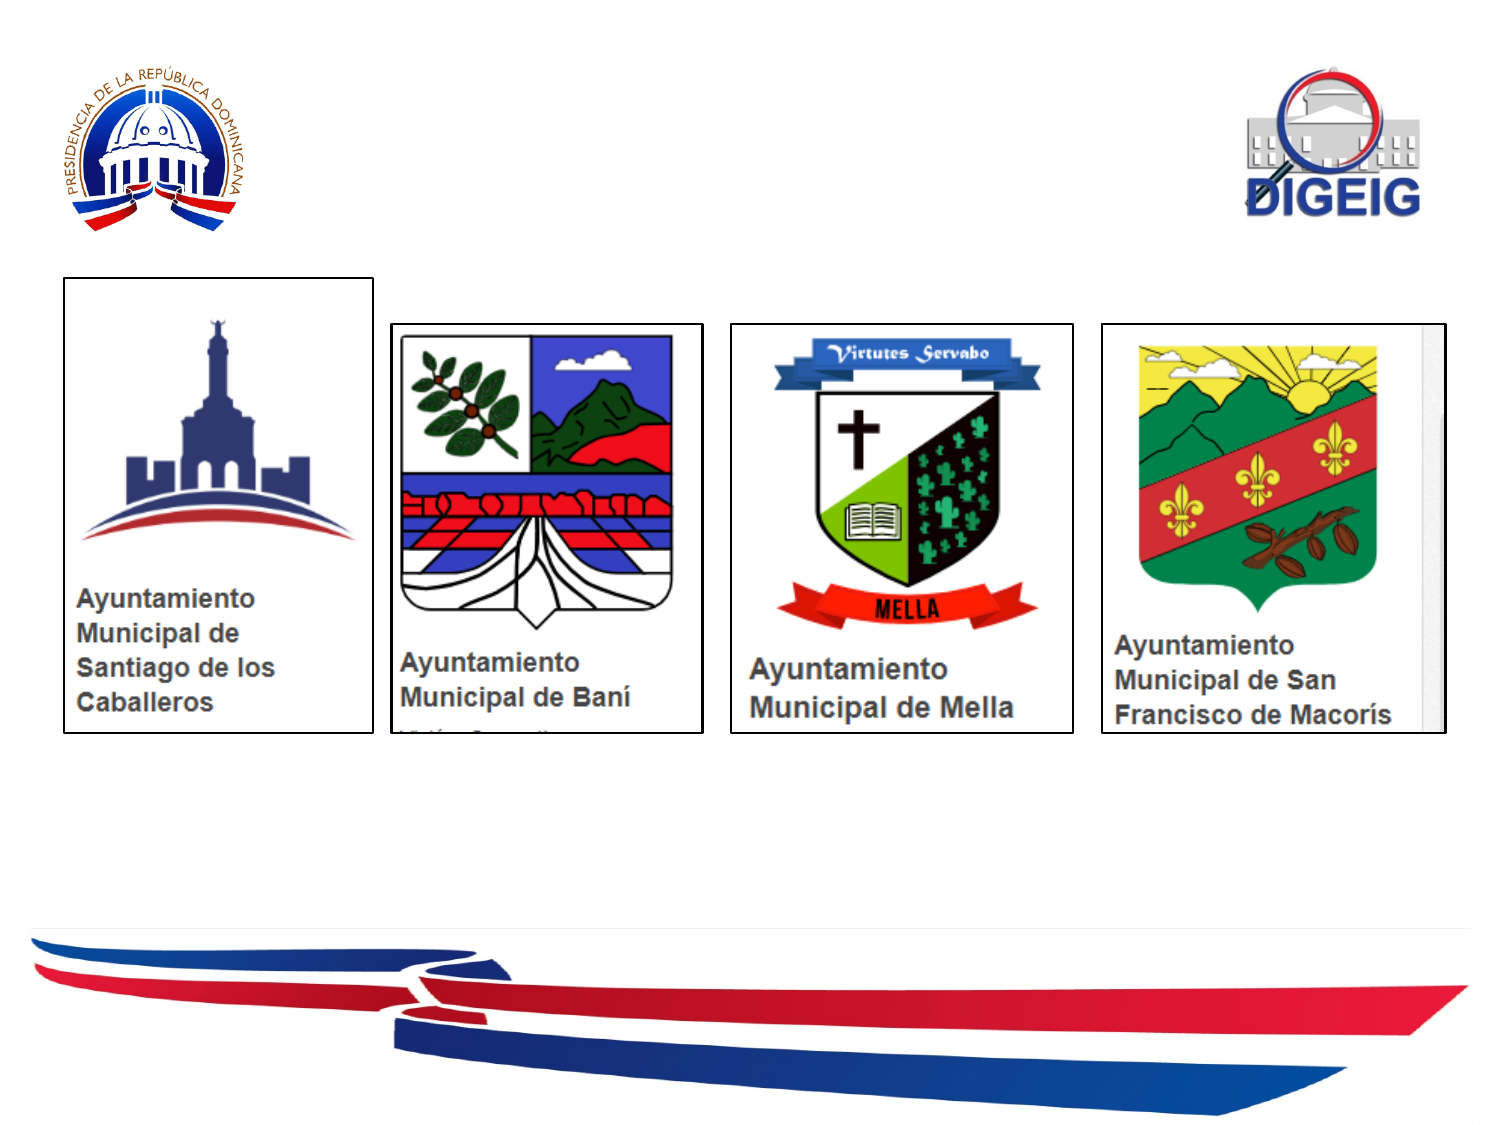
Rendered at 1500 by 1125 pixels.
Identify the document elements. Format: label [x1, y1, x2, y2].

picture [64, 66, 243, 232]
picture [64, 278, 373, 732]
picture [1102, 324, 1445, 732]
picture [1222, 59, 1436, 226]
picture [0, 928, 1500, 1125]
picture [392, 324, 702, 732]
picture [731, 324, 1073, 732]
